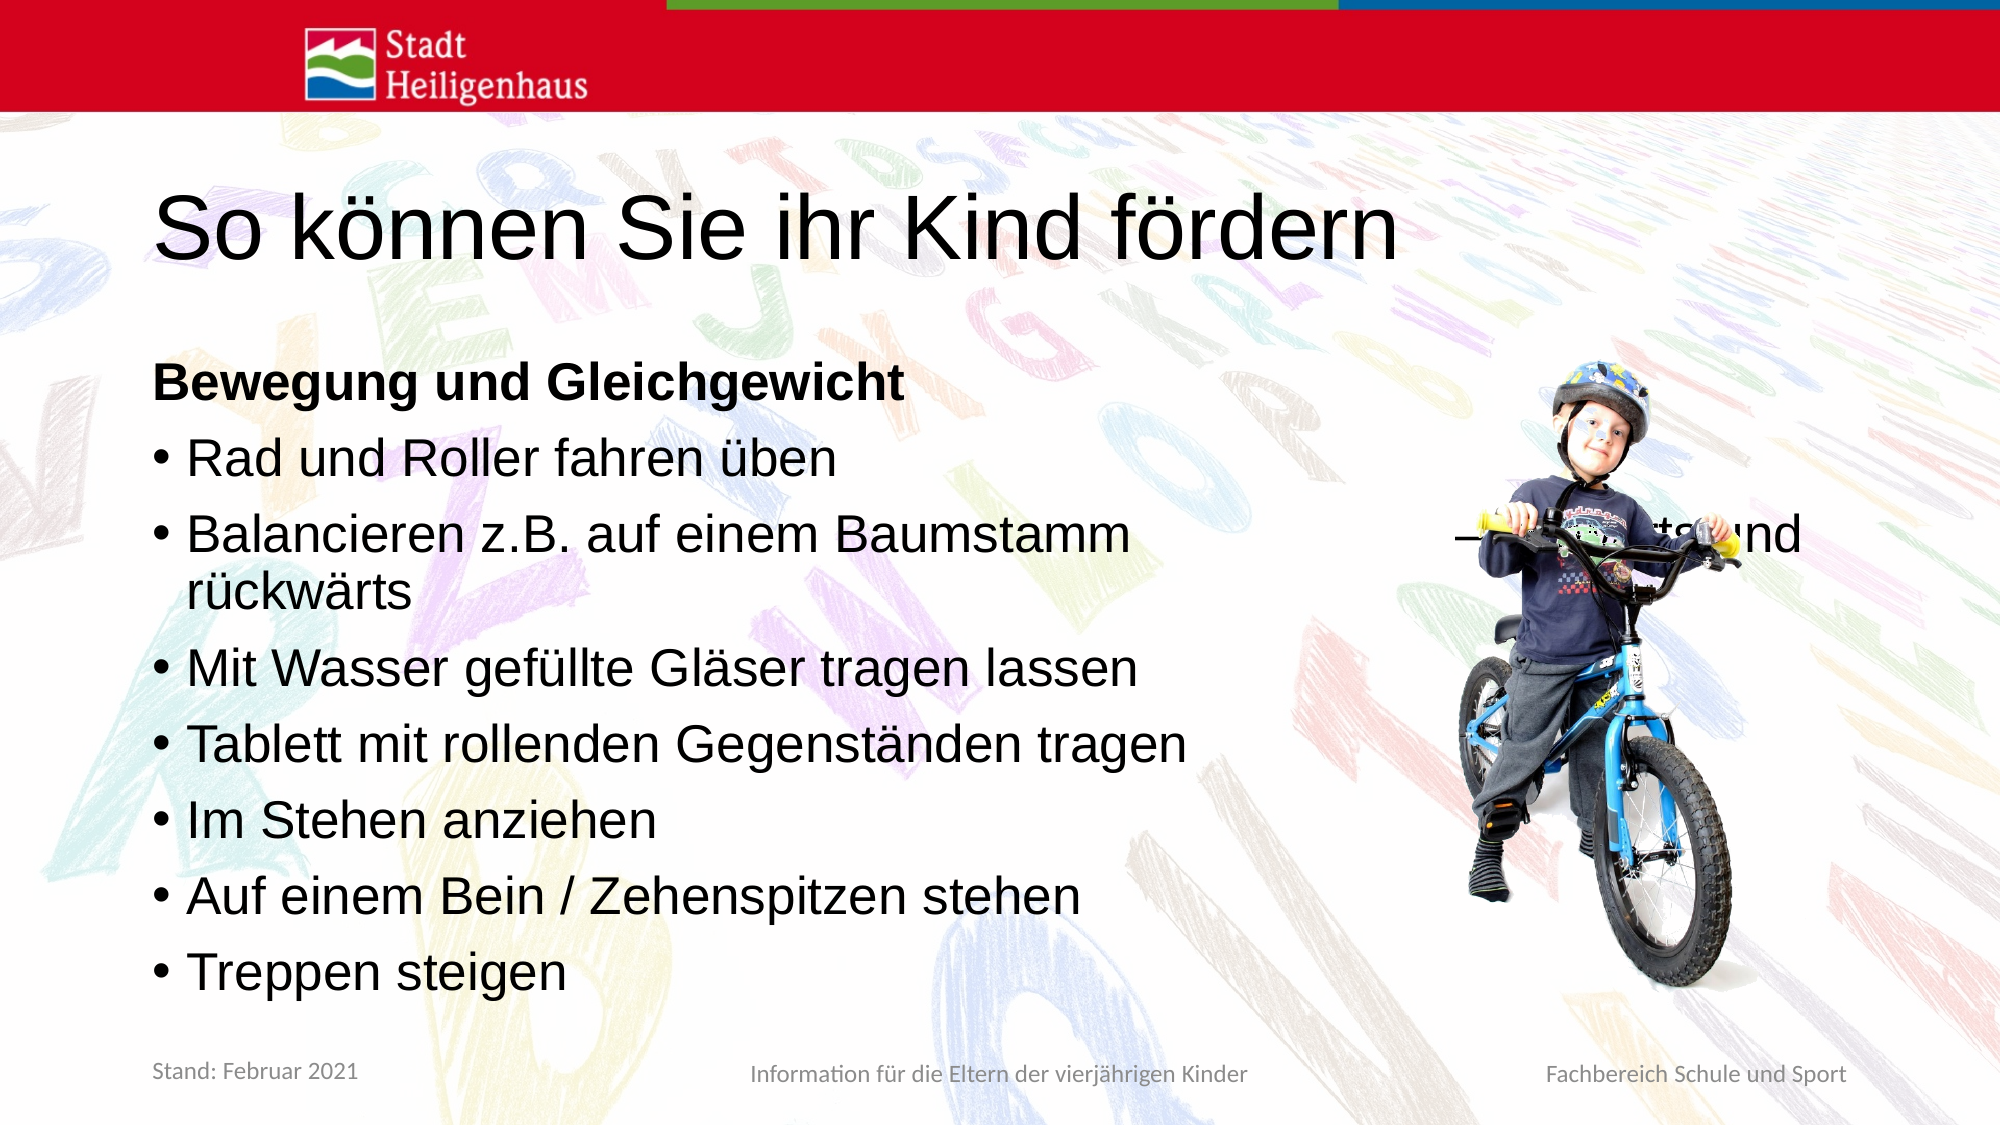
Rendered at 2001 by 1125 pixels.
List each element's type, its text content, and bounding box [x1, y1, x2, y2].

picture [0, 0, 2000, 113]
footer Information für die Eltern der vierjährigen Kinder [662, 1042, 1338, 1103]
picture [1391, 347, 1821, 995]
title So können Sie ihr Kind fördern [137, 138, 1863, 321]
list Bewegung und Gleichgewicht Rad und Roller fahren üben Balancieren z.B. auf einem Baumstamm – vorwärts und rückwärts Mit Wasser gefüllte Gläser tragen lassen Tablett mit rollenden Gegenständen tragen Im Stehen anziehen Auf einem Bein / Zehenspitzen stehen Treppen steigen [137, 347, 1863, 1014]
